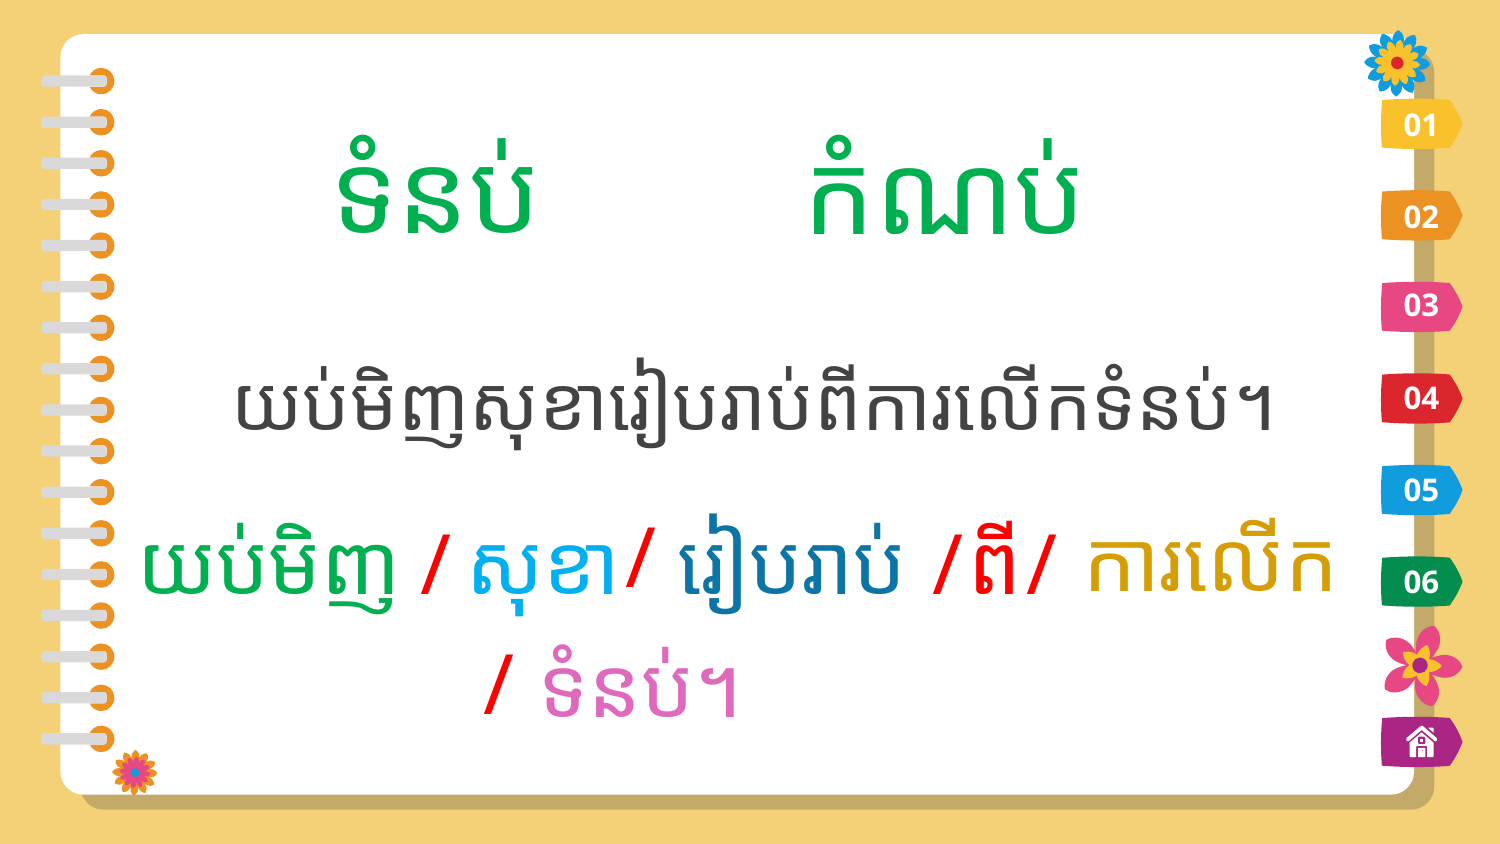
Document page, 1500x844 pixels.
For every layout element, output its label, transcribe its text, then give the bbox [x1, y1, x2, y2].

text_box ពី [939, 463, 986, 659]
text_box / [584, 457, 697, 587]
text_box រៀបរាប់ [697, 463, 891, 659]
text_box 02 [1380, 192, 1463, 247]
text_box / [379, 463, 492, 659]
text_box 01 [1380, 99, 1463, 155]
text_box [111, 749, 158, 796]
text_box [1389, 717, 1463, 766]
text_box 06 [1412, 557, 1463, 612]
text_box យប់មិញ [64, 463, 379, 659]
text_box / [986, 463, 1099, 659]
text_box / [891, 463, 939, 659]
text_box ទំនប់ [201, 91, 670, 286]
text_box ទំនប់។ [405, 587, 876, 782]
text_box 05 [1412, 464, 1463, 520]
text_box 04 [1455, 373, 1463, 429]
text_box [1405, 725, 1438, 758]
text_box សុខា [492, 463, 584, 587]
text_box 03 [1380, 280, 1463, 336]
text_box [1383, 625, 1463, 707]
text_box កំណប់ [711, 92, 1180, 287]
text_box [1363, 29, 1431, 97]
text_box ការលើក [1009, 460, 1412, 655]
text_box យប់មិញសុខារៀបរាប់ពីការលើកទំនប់។ [53, 303, 1455, 498]
